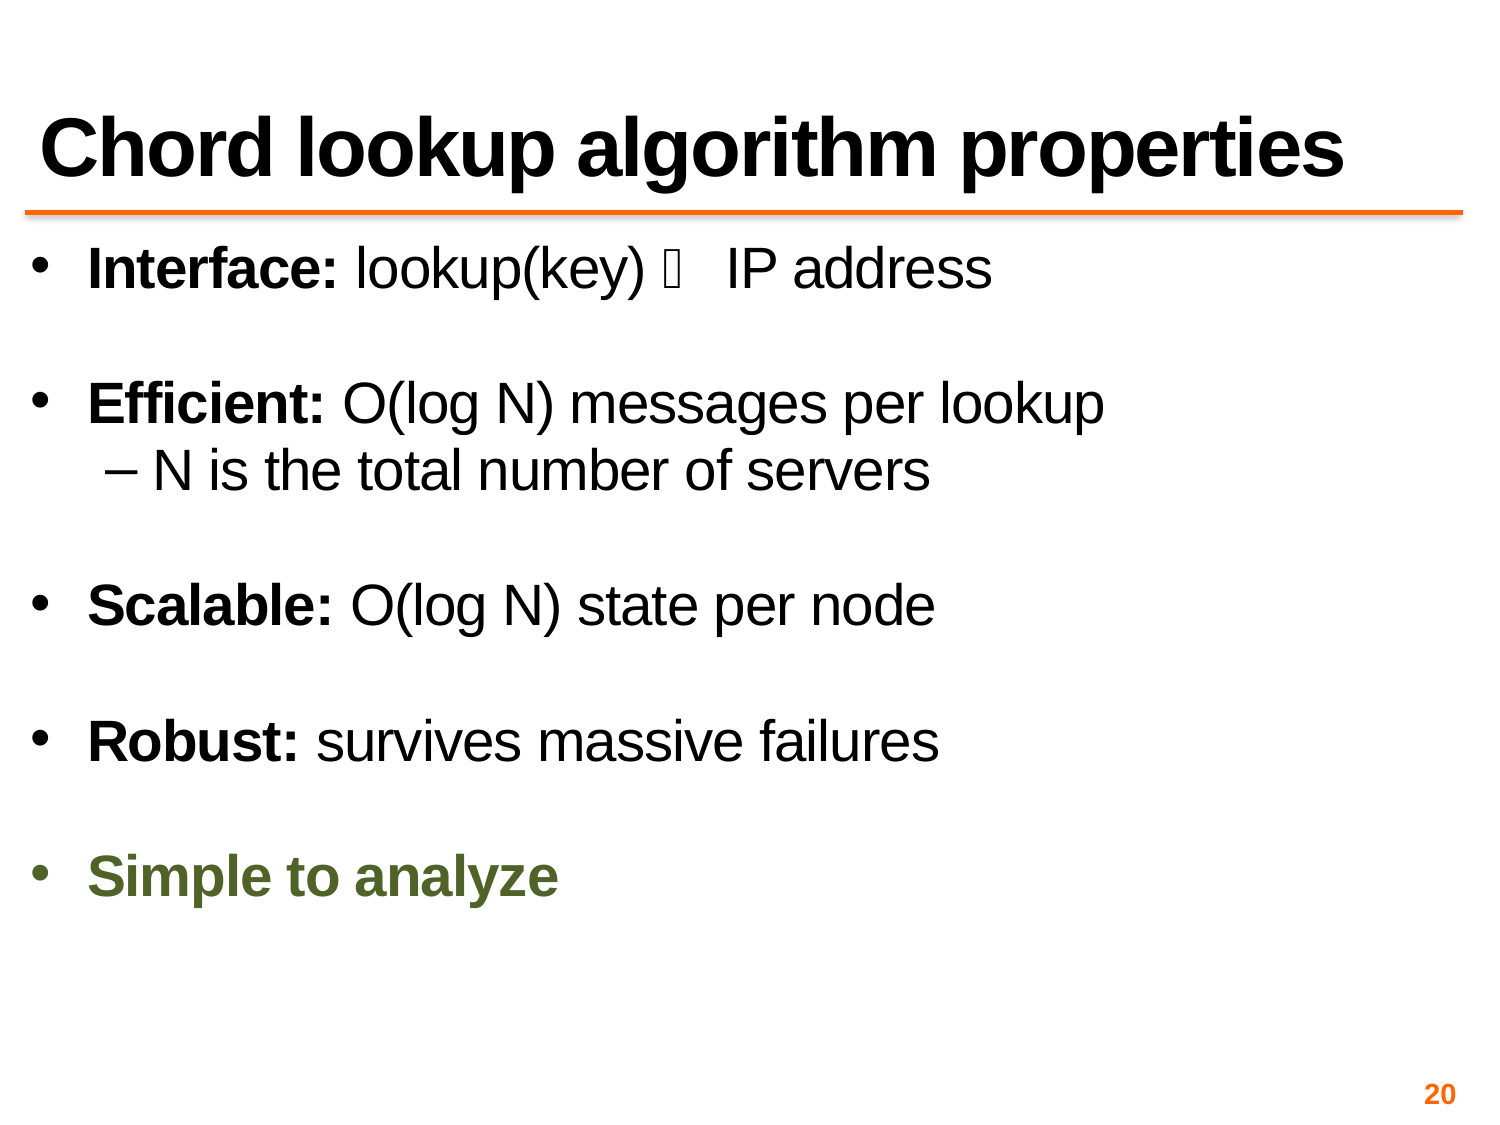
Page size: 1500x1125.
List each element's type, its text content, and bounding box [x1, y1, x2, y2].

title Chord lookup algorithm properties [24, 24, 1463, 201]
slide_number 20 [1112, 1074, 1463, 1110]
list Interface: lookup(key)  IP address Efficient: O(log N) messages per lookup N is the total number of servers Scalable: O(log N) state per node Robust: survives massive failures Simple to analyze [24, 237, 1463, 1063]
